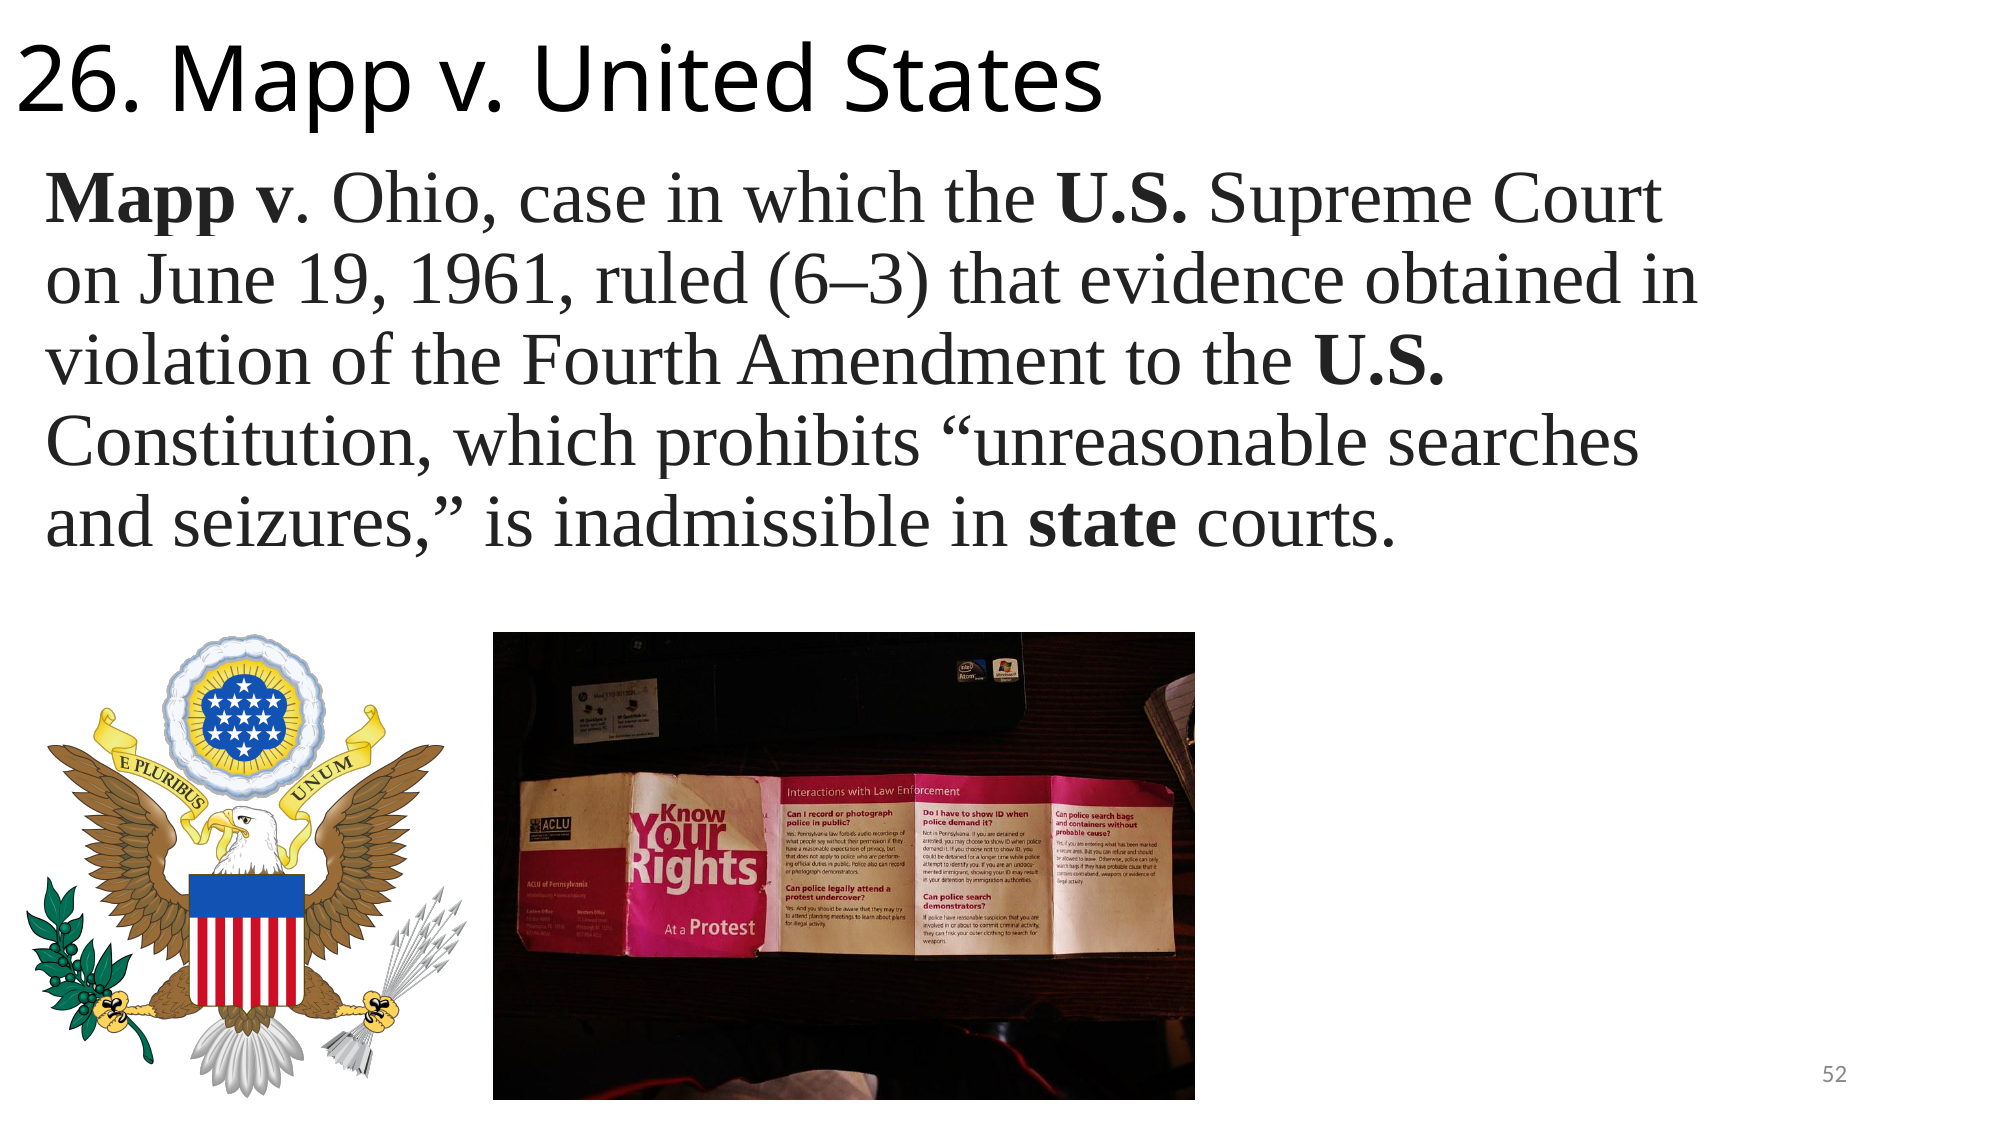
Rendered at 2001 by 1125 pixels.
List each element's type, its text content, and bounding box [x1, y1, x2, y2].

picture [492, 631, 1195, 1101]
slide_number ‹#› [1412, 1042, 1863, 1103]
picture [24, 631, 469, 1101]
title 26. Mapp v. United States [0, 0, 1294, 164]
list Mapp v. Ohio, case in which the U.S. Supreme Court on June 19, 1961, ruled (6–3) that evidence obtained in violation of the Fourth Amendment to the U.S. Constitution, which prohibits “unreasonable searches and seizures,” is inadmissible in state courts. [30, 150, 1756, 608]
